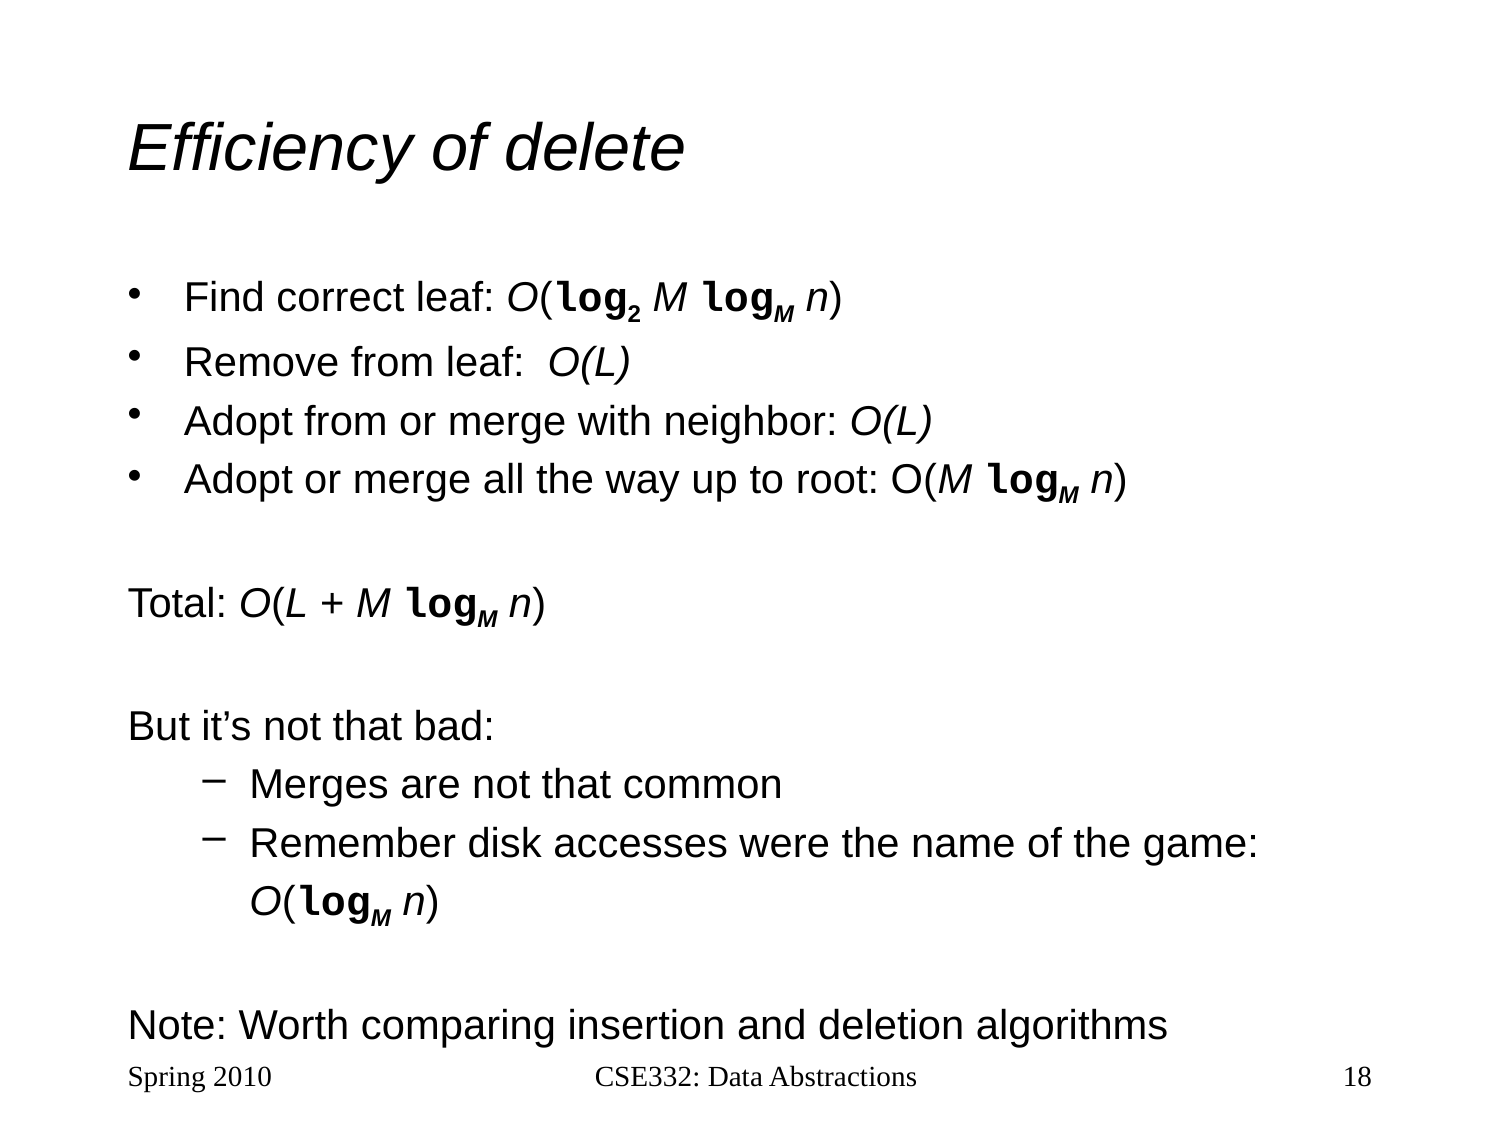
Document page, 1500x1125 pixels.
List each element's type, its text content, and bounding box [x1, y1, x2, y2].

slide_number Spring 2010 [112, 1049, 426, 1125]
list Find correct leaf: O(log2 M logM n) Remove from leaf: O(L) Adopt from or merge with neighbor: O(L) Adopt or merge all the way up to root: O(M logM n) Total: O(L + M logM n) But it’s not that bad: Merges are not that common Remember disk accesses were the name of the game: O(logM n) Note: Worth comparing insertion and deletion algorithms [112, 262, 1388, 1051]
title Efficiency of delete [112, 49, 1388, 238]
slide_number 18 [1074, 1049, 1388, 1125]
footer CSE332: Data Abstractions [474, 1049, 1038, 1125]
